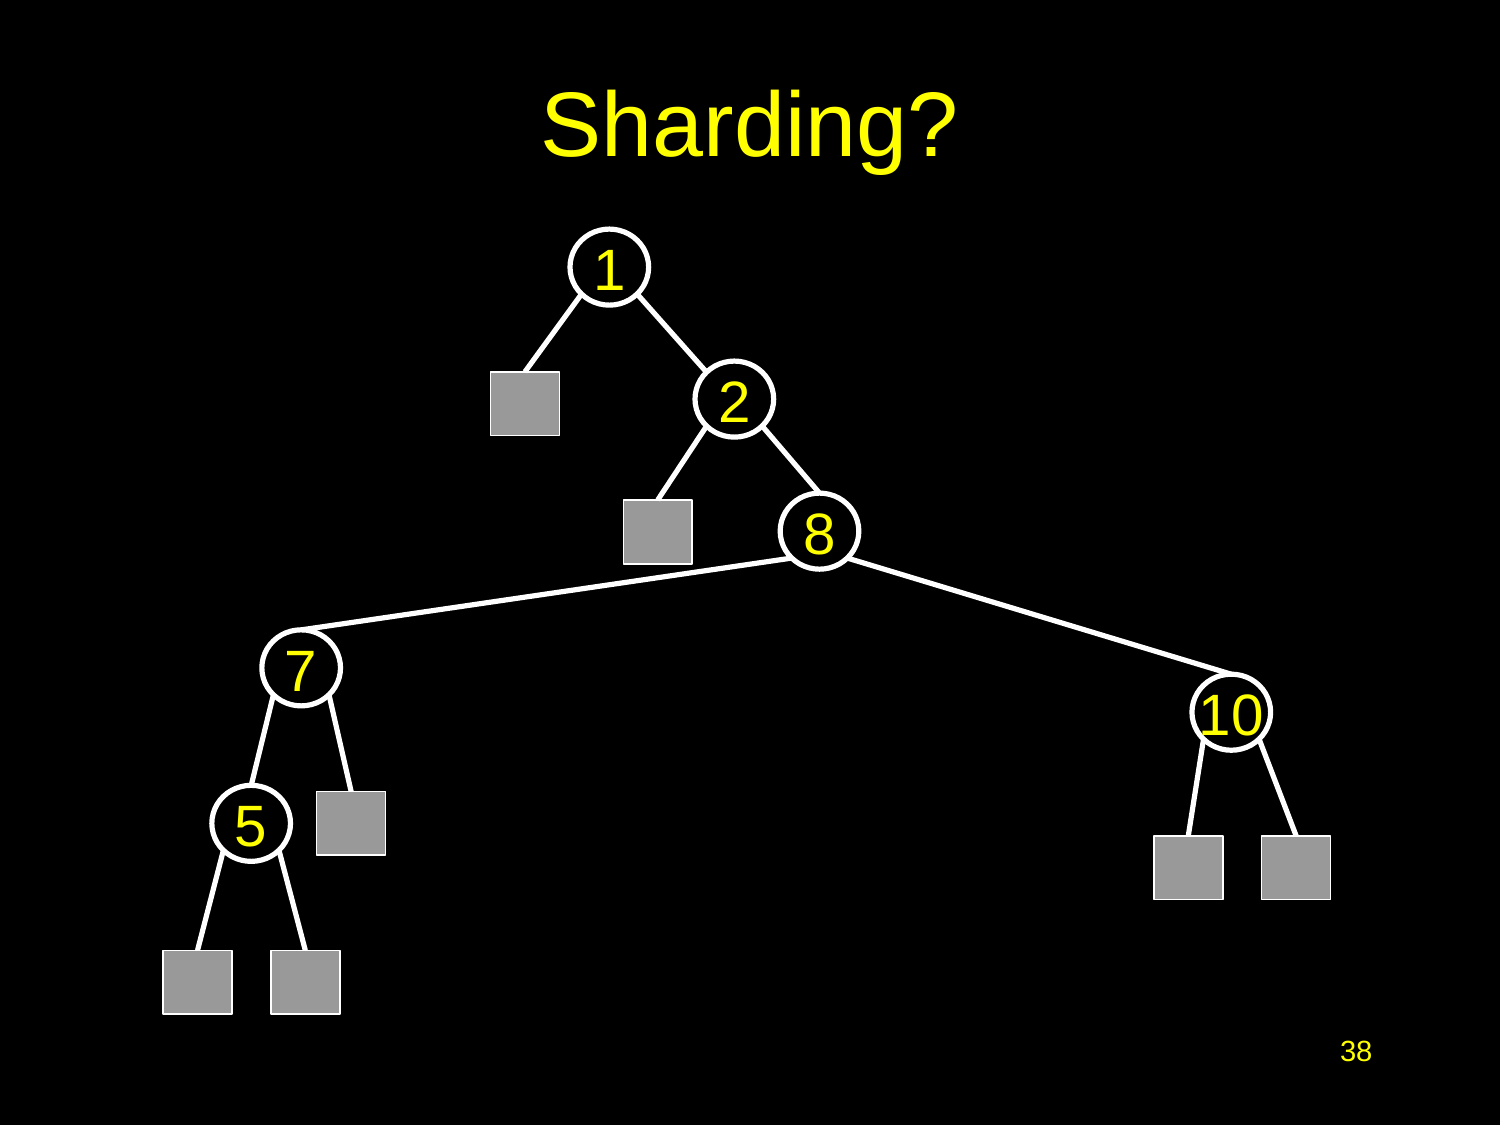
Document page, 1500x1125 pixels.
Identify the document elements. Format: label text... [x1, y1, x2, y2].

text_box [847, 557, 1232, 675]
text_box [300, 557, 792, 631]
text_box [524, 293, 582, 373]
text_box 2 [695, 361, 774, 438]
text_box [623, 499, 693, 556]
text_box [756, 430, 825, 489]
slide_number 38 [1074, 1024, 1388, 1101]
text_box 1 [570, 229, 649, 306]
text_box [1153, 673, 1331, 900]
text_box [162, 629, 386, 1015]
text_box [490, 371, 560, 436]
text_box 8 [780, 494, 859, 570]
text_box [632, 298, 712, 368]
title Sharding? [0, 49, 1500, 191]
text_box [657, 425, 707, 501]
